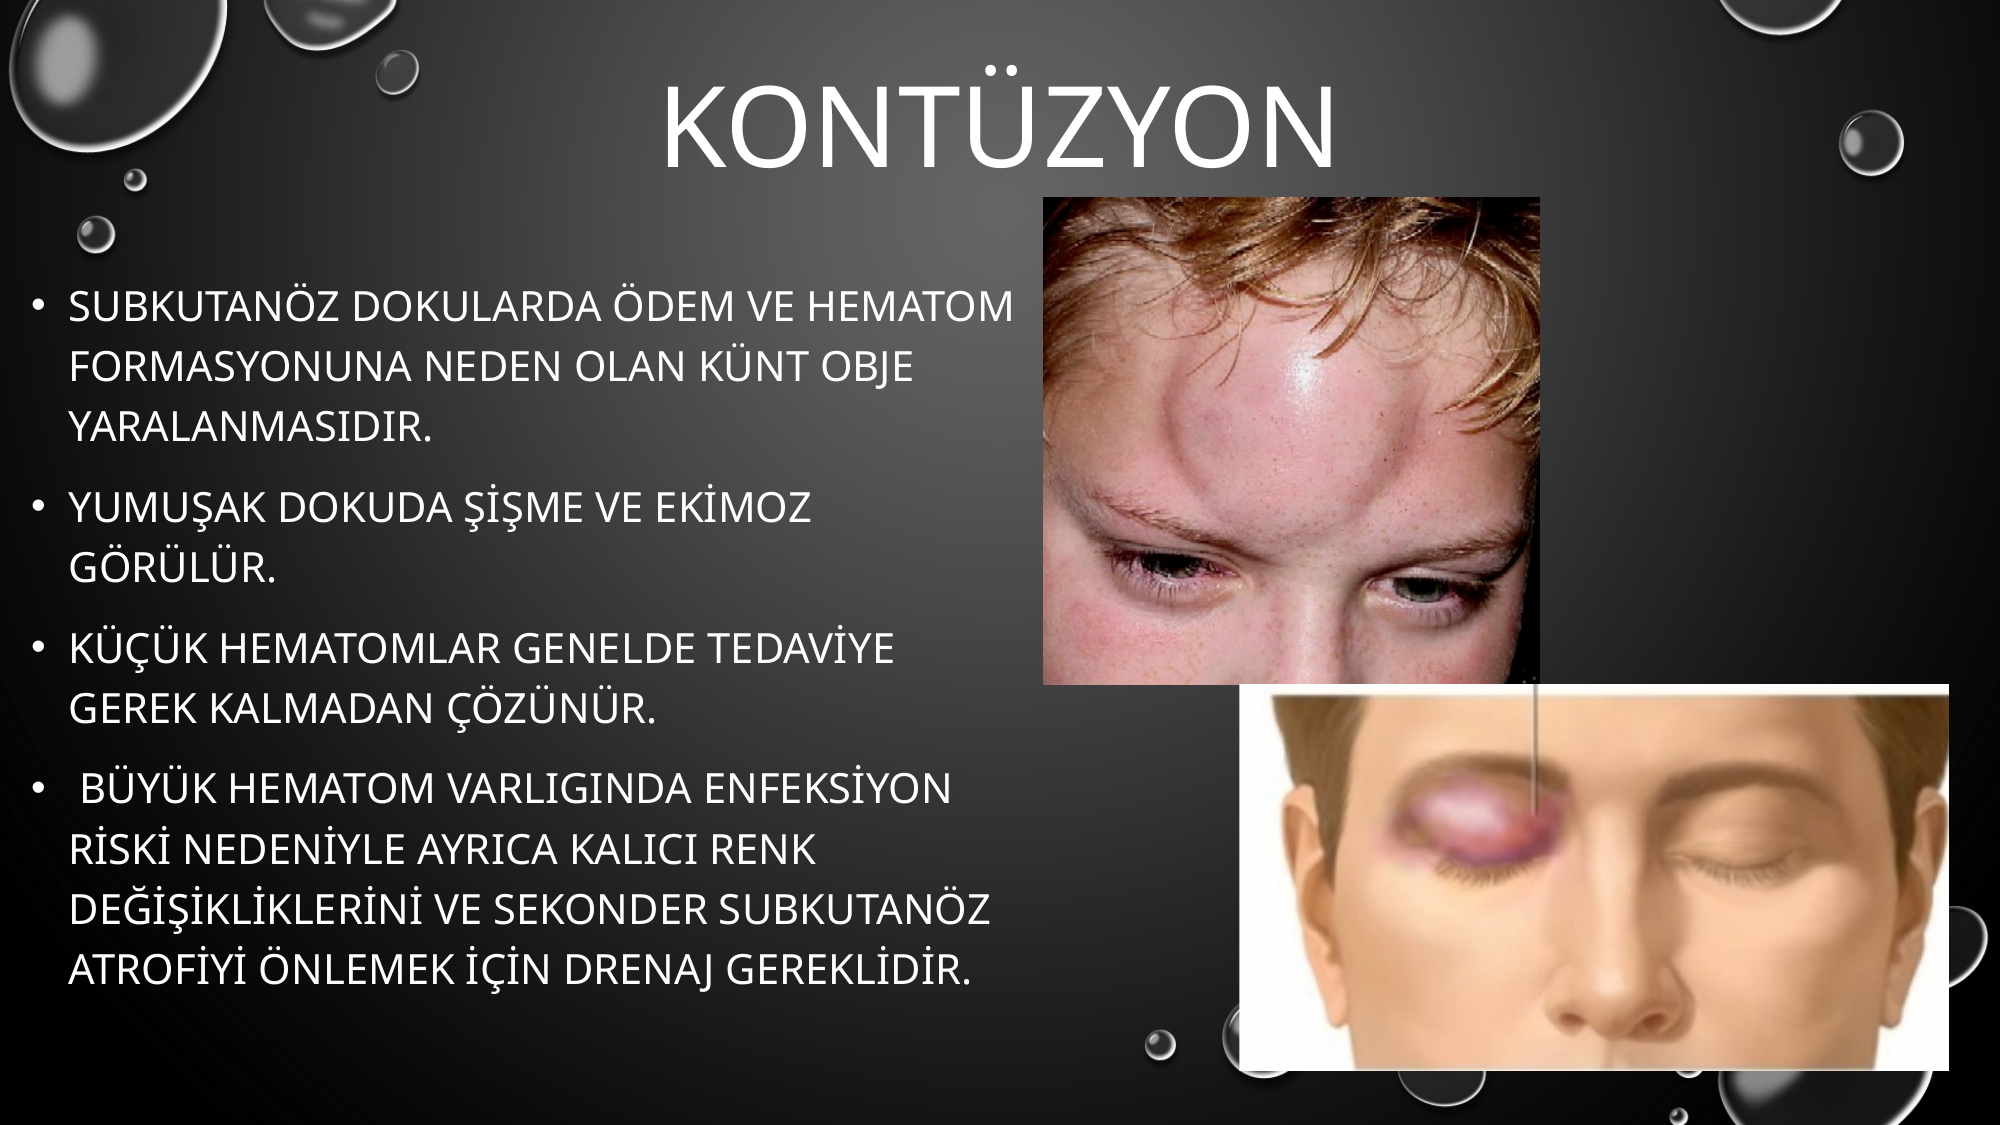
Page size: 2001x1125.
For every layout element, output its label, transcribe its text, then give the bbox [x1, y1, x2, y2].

picture [0, 0, 2000, 1125]
title kontüzyon [149, 0, 1851, 262]
list SUBKUTANÖZ DOKULARDA ÖDEM VE HEMATOM FORMASYONUNA NEDEN OLAN KÜNT OBJE YARALANMASIDIR. YUMUŞAK DOKUDA ŞİŞME VE EKİMOZ GÖRÜLÜR. KÜÇÜK HEMATOMLAR GENELDE TEDAVİYE gerek kalmadan çözünür. BÜYÜK HEMATOM VARLIGINDA enfeksiyon riski nedeniyle ayrıca kalıcı renk değişikliklerini ve sekonder subkutanöz atrofiyi önlemek için drenaj gereklidir. [16, 261, 1044, 1108]
